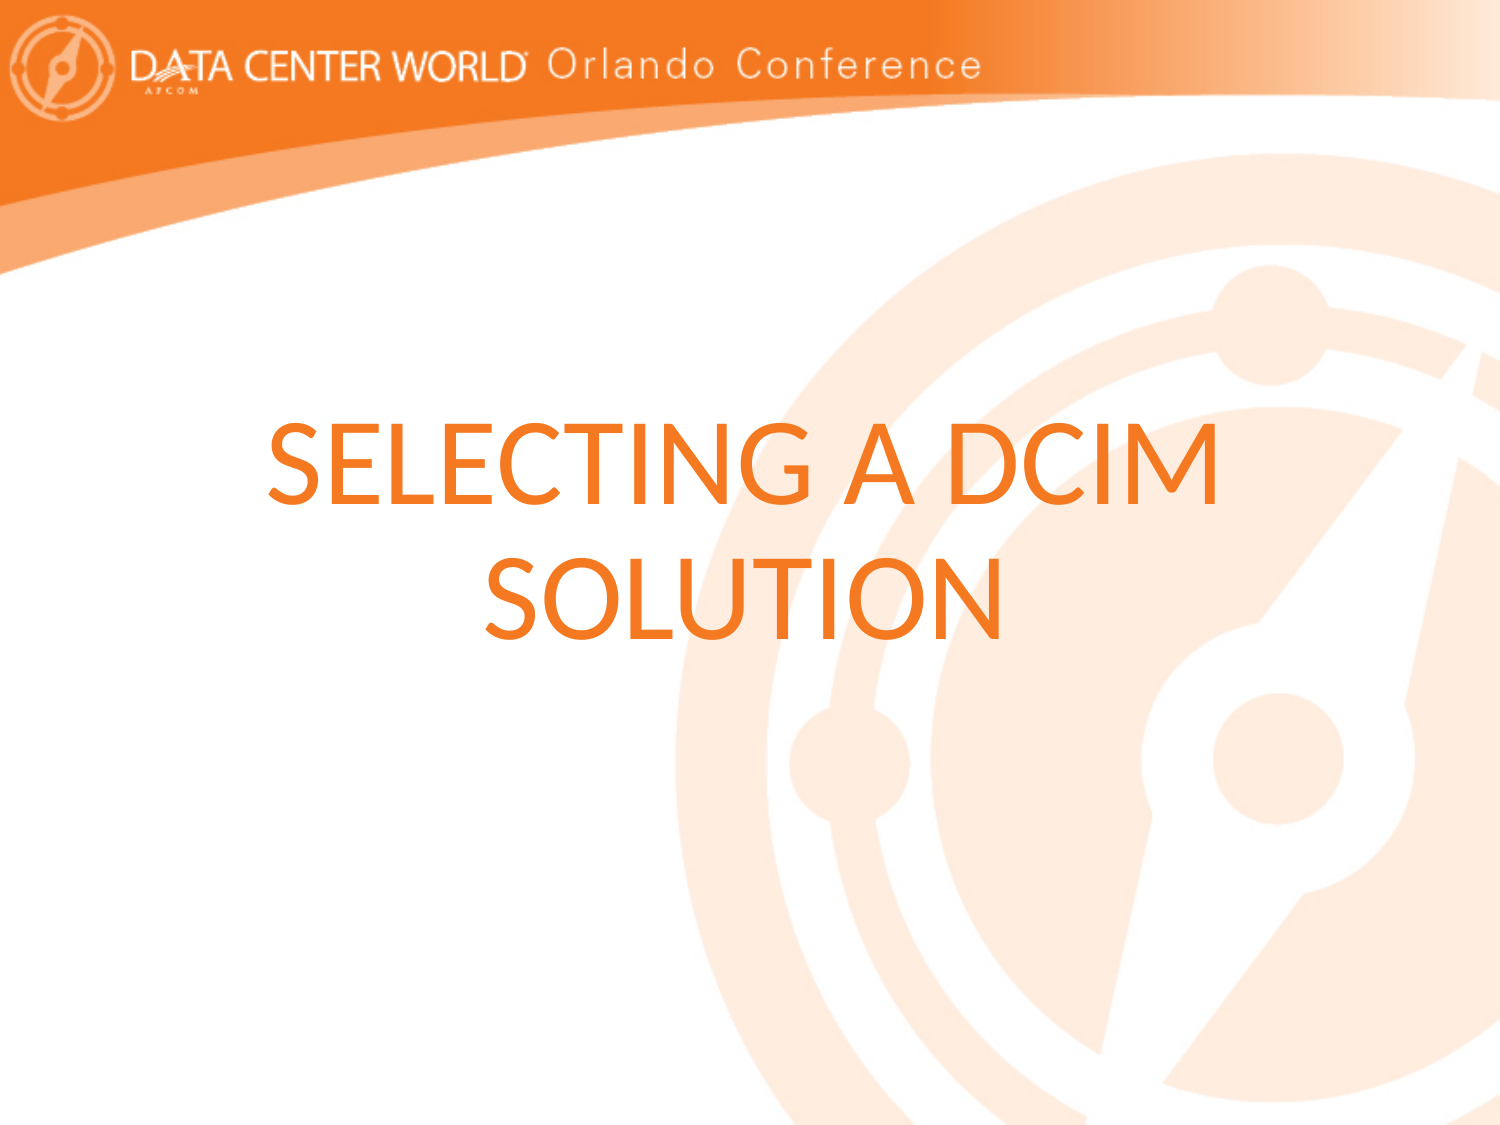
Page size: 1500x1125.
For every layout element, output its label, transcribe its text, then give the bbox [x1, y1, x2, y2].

title SELECTING A DCIM SOLUTION [104, 262, 1388, 802]
picture [0, 0, 1500, 1125]
